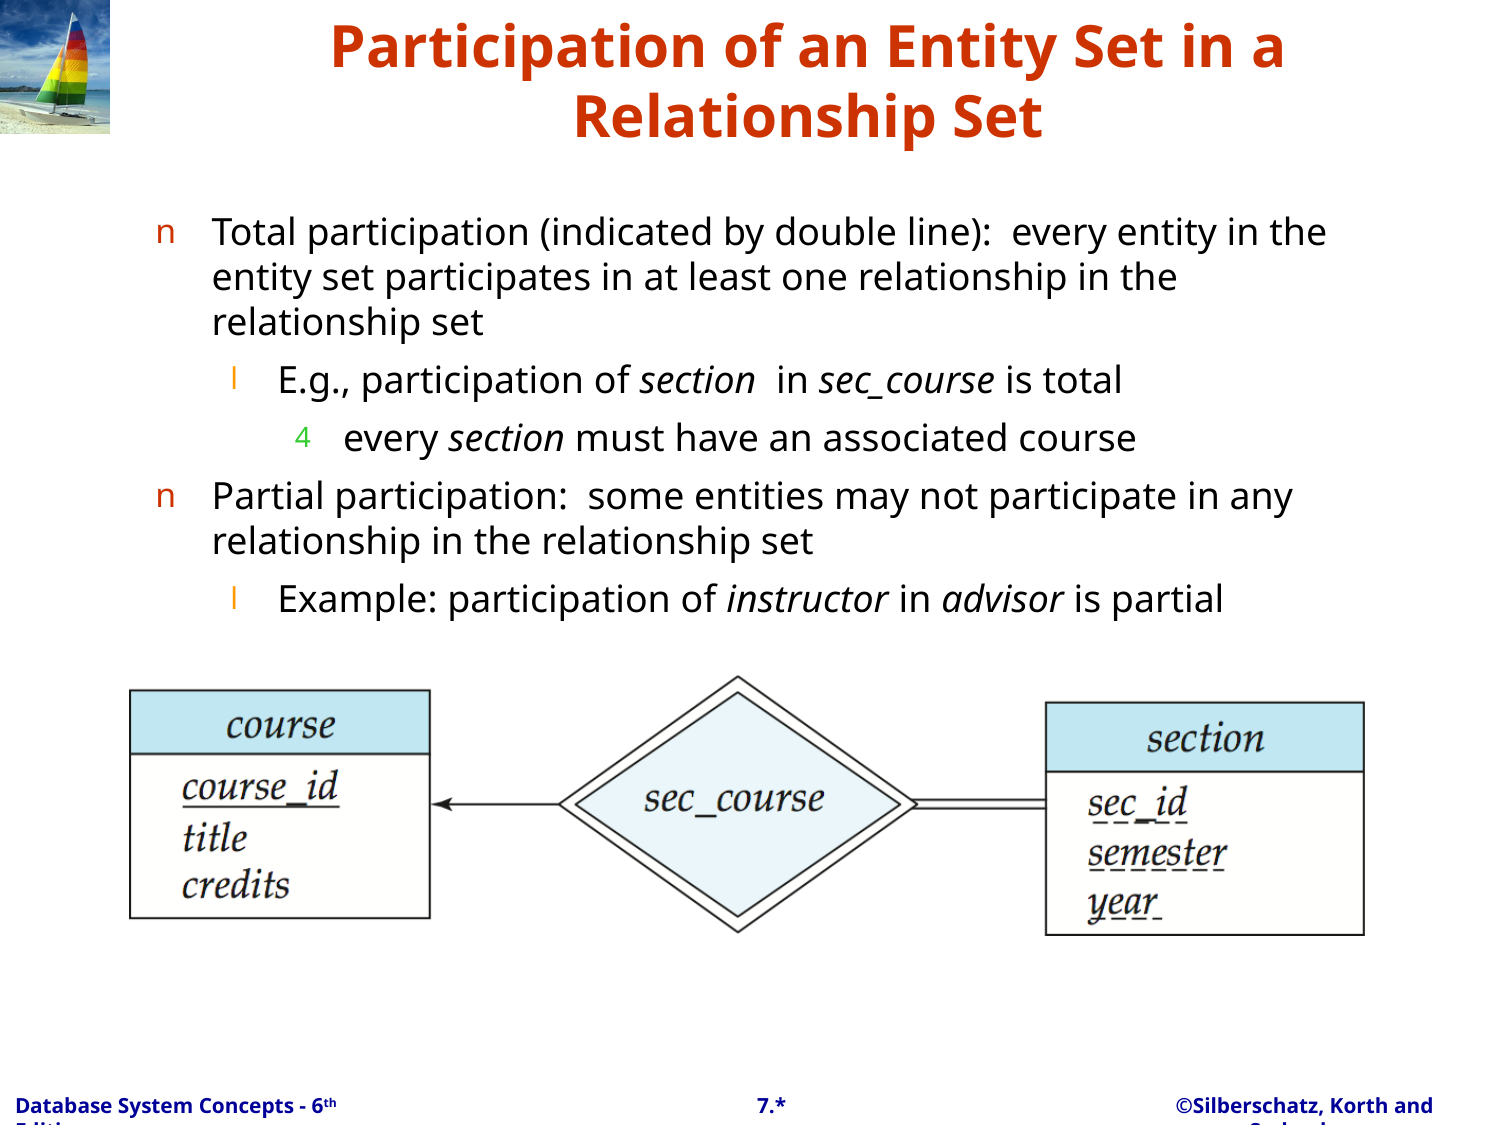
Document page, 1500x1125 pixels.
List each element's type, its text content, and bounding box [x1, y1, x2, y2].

text_box Total participation (indicated by double line): every entity in the entity set participates in at least one relationship in the relationship set E.g., participation of section in sec_course is total every section must have an associated course Partial participation: some entities may not participate in any relationship in the relationship set Example: participation of instructor in advisor is partial [140, 200, 1363, 671]
picture [129, 673, 1367, 936]
title Participation of an Entity Set in a Relationship Set [185, 63, 1432, 157]
picture [0, 0, 110, 134]
